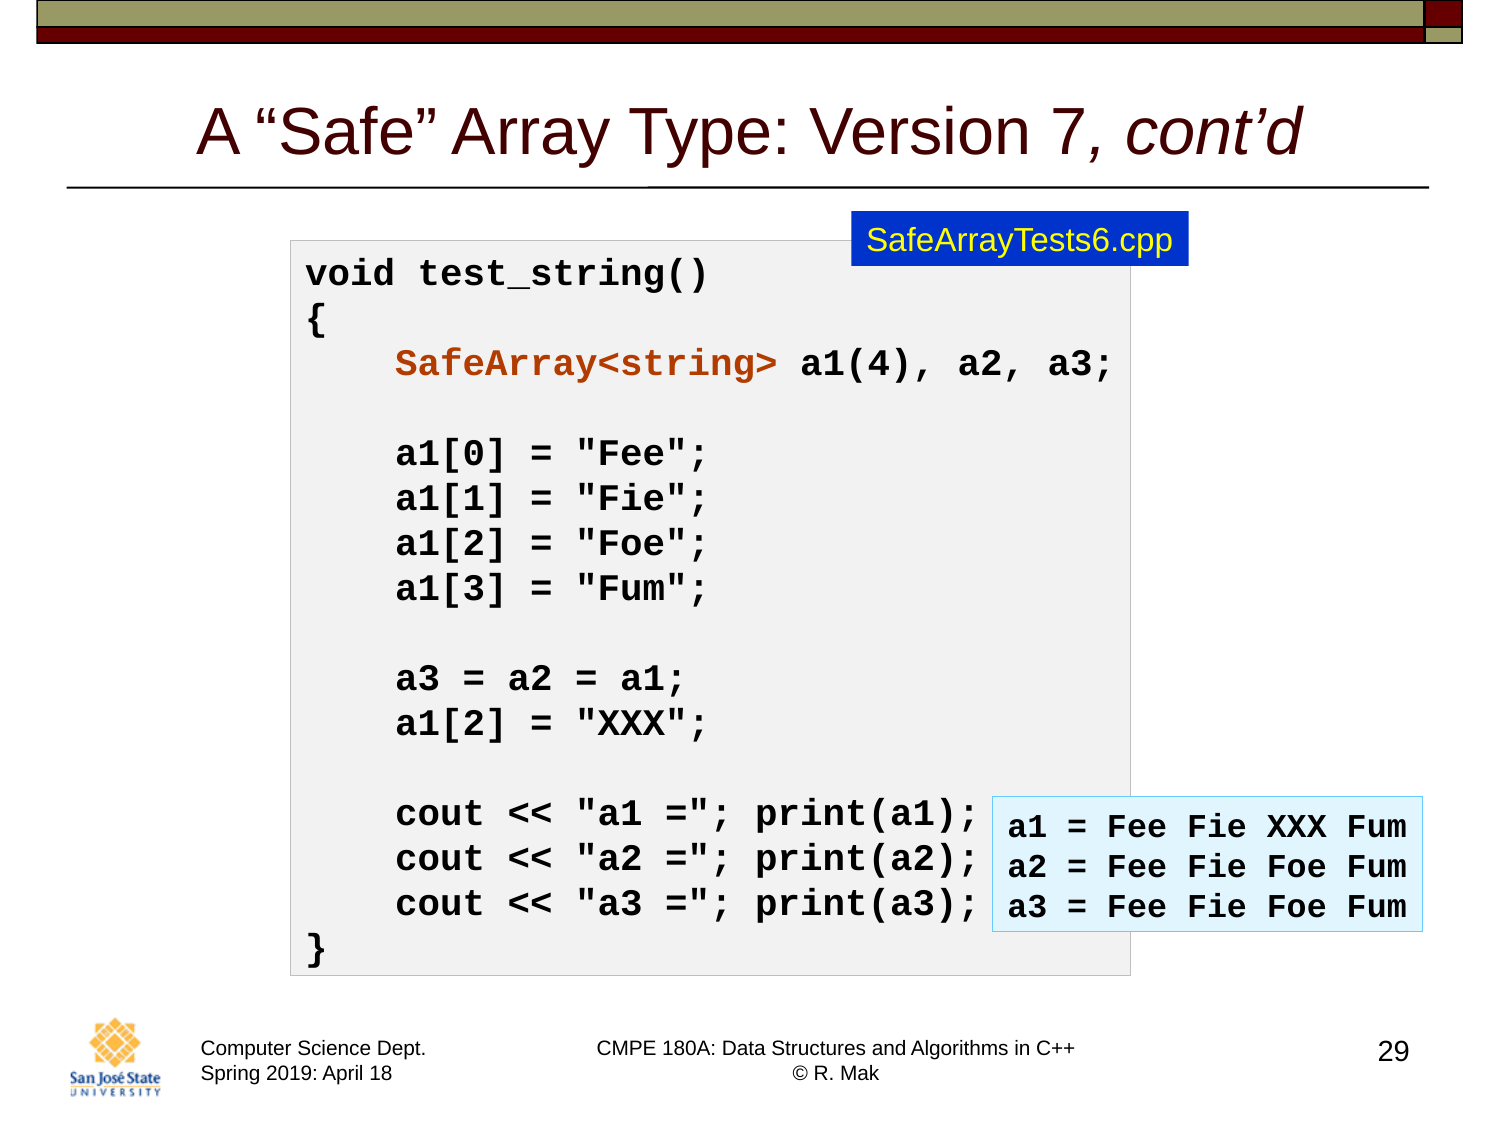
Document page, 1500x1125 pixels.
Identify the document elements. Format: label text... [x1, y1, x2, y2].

text_box SafeArrayTests6.cpp [851, 211, 1189, 266]
text_box a1 = Fee Fie XXX Fum a2 = Fee Fie Foe Fum a3 = Fee Fie Foe Fum [992, 796, 1423, 932]
title A “Safe” Array Type: Version 7, cont’d [75, 67, 1425, 175]
picture [60, 1012, 166, 1112]
slide_number 29 [1112, 1025, 1425, 1100]
text_box void test_string() { SafeArray<string> a1(4), a2, a3; a1[0] = "Fee"; a1[1] = "Fie"; a1[2] = "Foe"; a1[3] = "Fum"; a3 = a2 = a1; a1[2] = "XXX"; cout << "a1 ="; print(a1); cout << "a2 ="; print(a2); cout << "a3 ="; print(a3); } [290, 240, 1131, 976]
